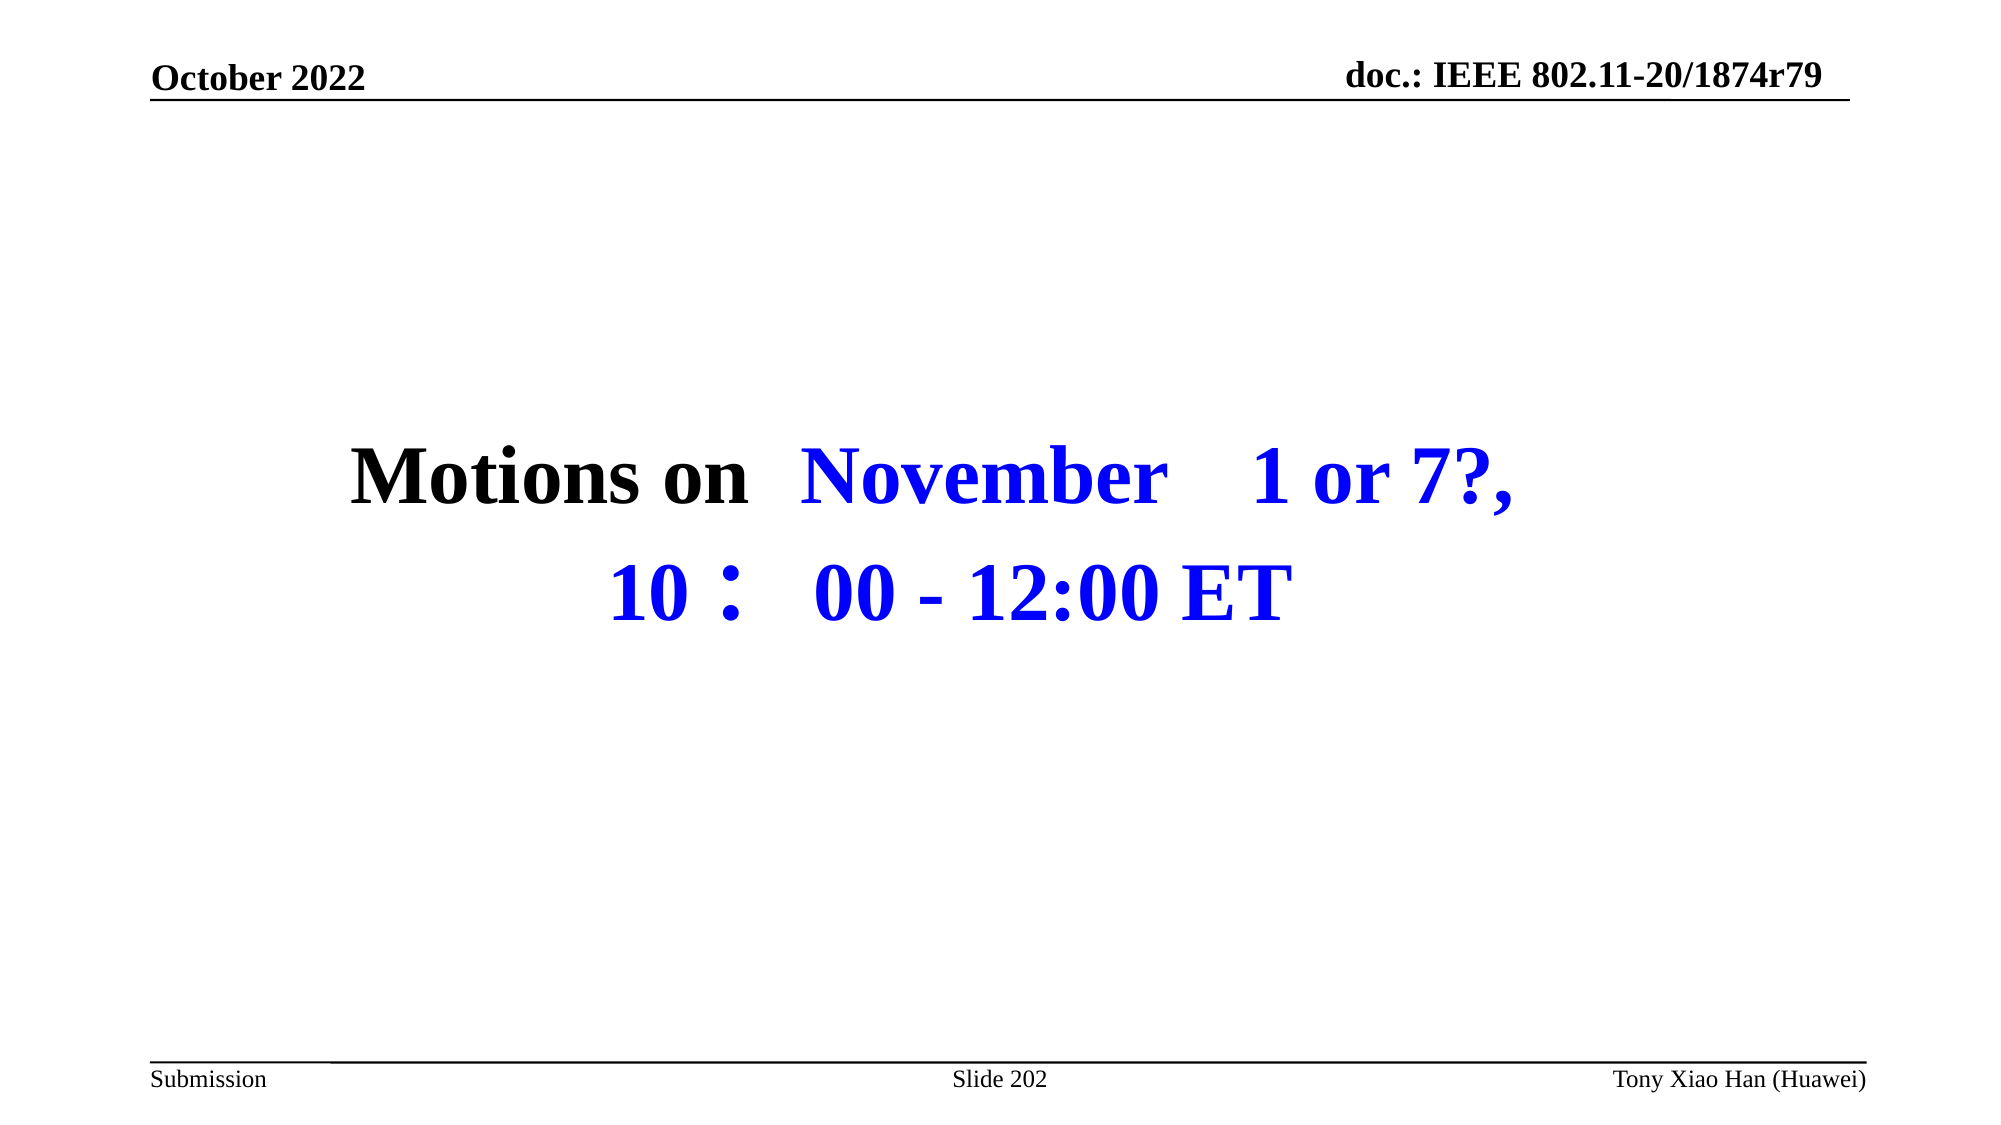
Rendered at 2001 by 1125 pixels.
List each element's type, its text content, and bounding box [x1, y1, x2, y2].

text_box Motions on November 1 or 7?, 10：00 - 12:00 ET [187, 412, 1713, 950]
